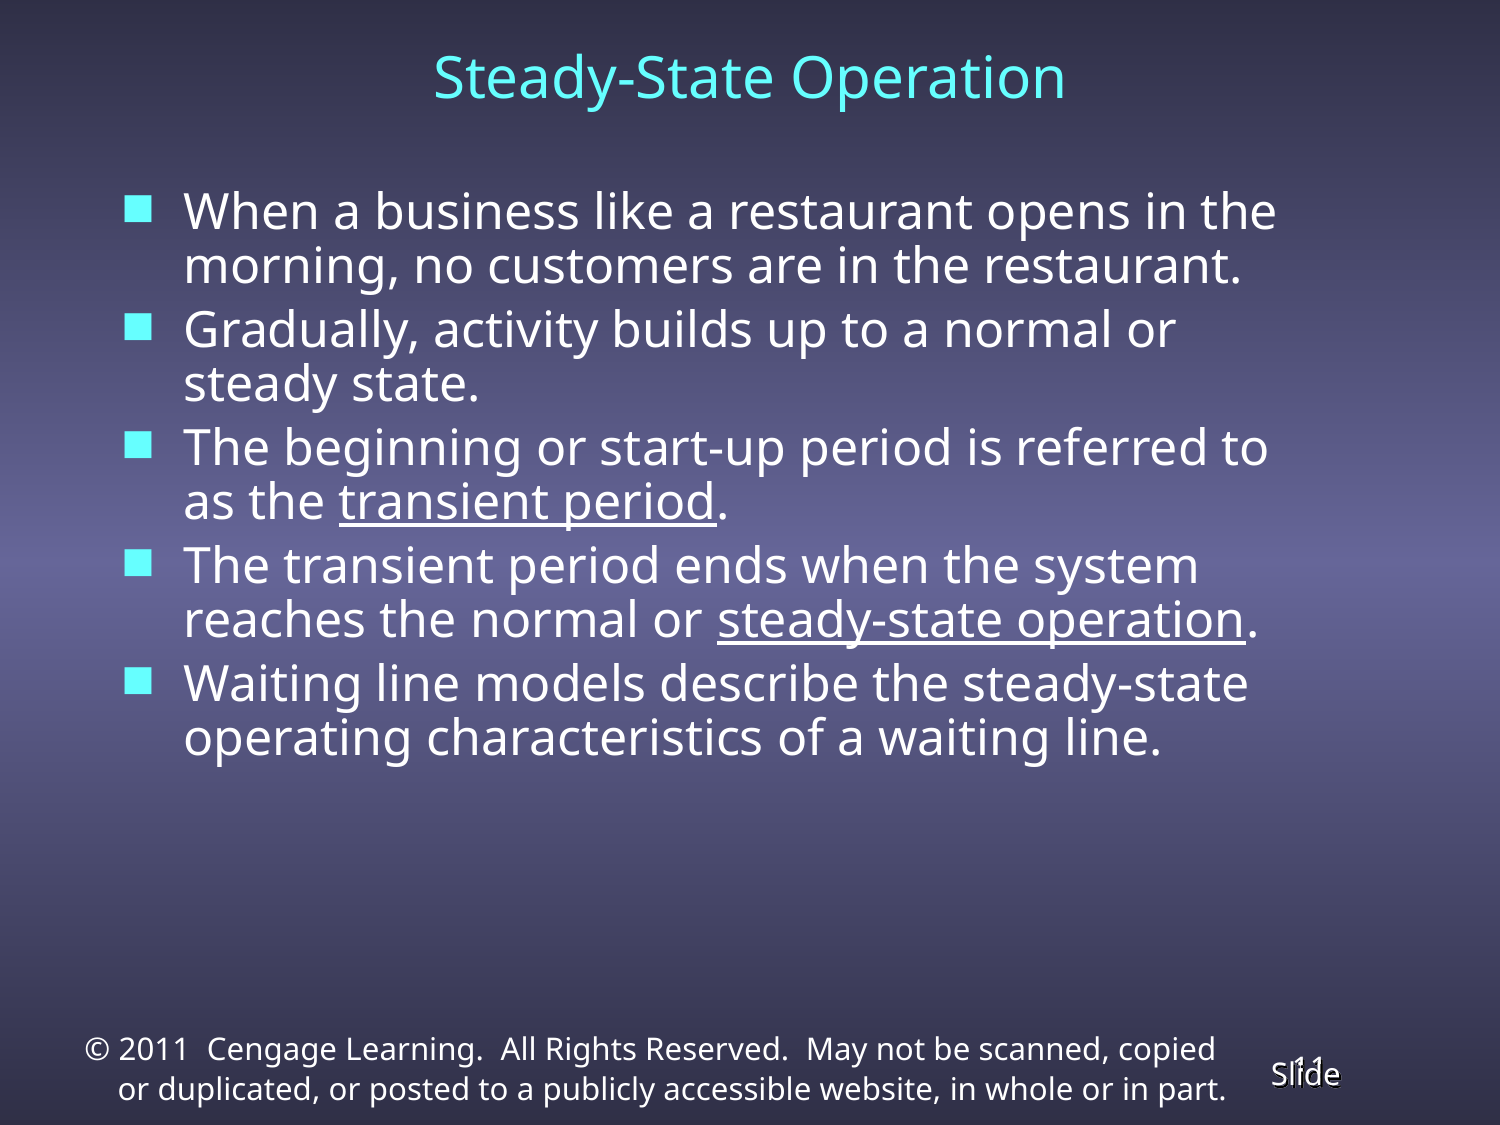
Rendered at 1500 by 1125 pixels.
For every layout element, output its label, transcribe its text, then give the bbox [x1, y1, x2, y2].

text_box Steady-State Operation [137, 33, 1364, 118]
text_box When a business like a restaurant opens in the morning, no customers are in the restaurant. Gradually, activity builds up to a normal or steady state. The beginning or start-up period is referred to as the transient period. The transient period ends when the system reaches the normal or steady-state operation. Waiting line models describe the steady-state operating characteristics of a waiting line. [112, 179, 1336, 871]
